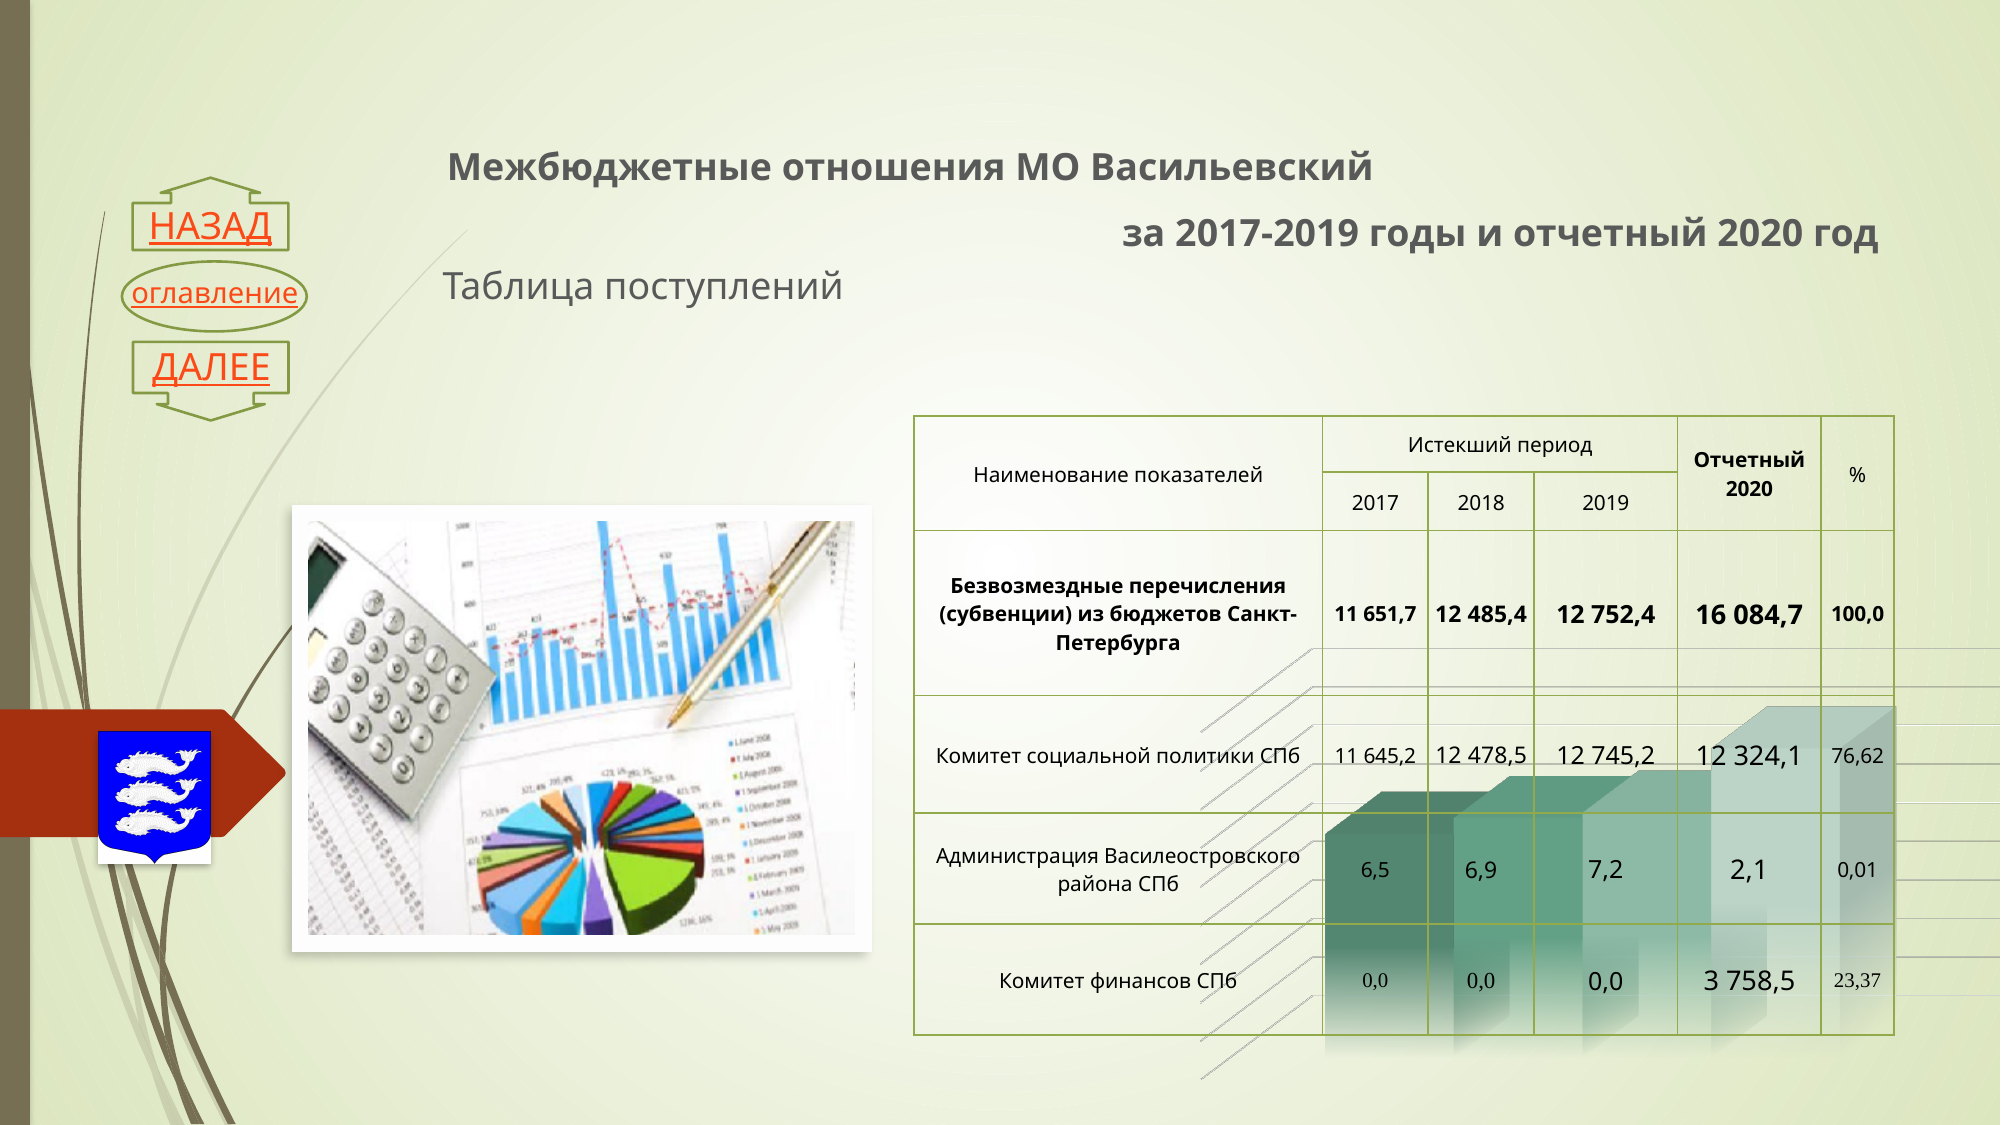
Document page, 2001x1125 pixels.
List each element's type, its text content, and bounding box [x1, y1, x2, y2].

table_header Истекший период [1323, 417, 1677, 471]
text_box [162, 260, 266, 266]
table_header Наименование показателей [915, 417, 1322, 530]
subtitle Таблица поступлений [427, 254, 1891, 352]
text_box [155, 402, 267, 422]
table_cell 12 752,4 [1535, 531, 1677, 637]
text_box [147, 322, 282, 333]
table_cell Администрация Василеостровского района СПб [915, 814, 1178, 923]
table_header % [1822, 417, 1893, 530]
table_cell 2018 [1429, 473, 1533, 530]
table_cell Комитет финансов СПб [915, 925, 1178, 1034]
picture [307, 521, 856, 936]
table_cell Безвозмездные перечисления (субвенции) из бюджетов Санкт-Петербурга [915, 531, 1322, 695]
chart [1182, 638, 2000, 1090]
table_cell Комитет социальной политики СПб [915, 696, 1178, 812]
text_box Межбюджетные отношения МО Васильевский за 2017-2019 годы и отчетный 2020 год [431, 135, 1895, 321]
text_box НАЗАД [133, 194, 288, 261]
table_cell 100,0 [1822, 531, 1893, 637]
table_cell 11 651,7 [1323, 531, 1427, 637]
table_cell 16 084,7 [1678, 531, 1820, 637]
table_cell 12 485,4 [1429, 531, 1533, 637]
text_box оглавление [116, 266, 314, 322]
table_header Отчетный 2020 [1678, 417, 1820, 530]
table_cell 2017 [1323, 473, 1427, 530]
text_box [159, 176, 262, 194]
table_cell 2019 [1535, 473, 1677, 530]
picture [98, 731, 211, 865]
text_box ДАЛЕЕ [123, 335, 300, 402]
